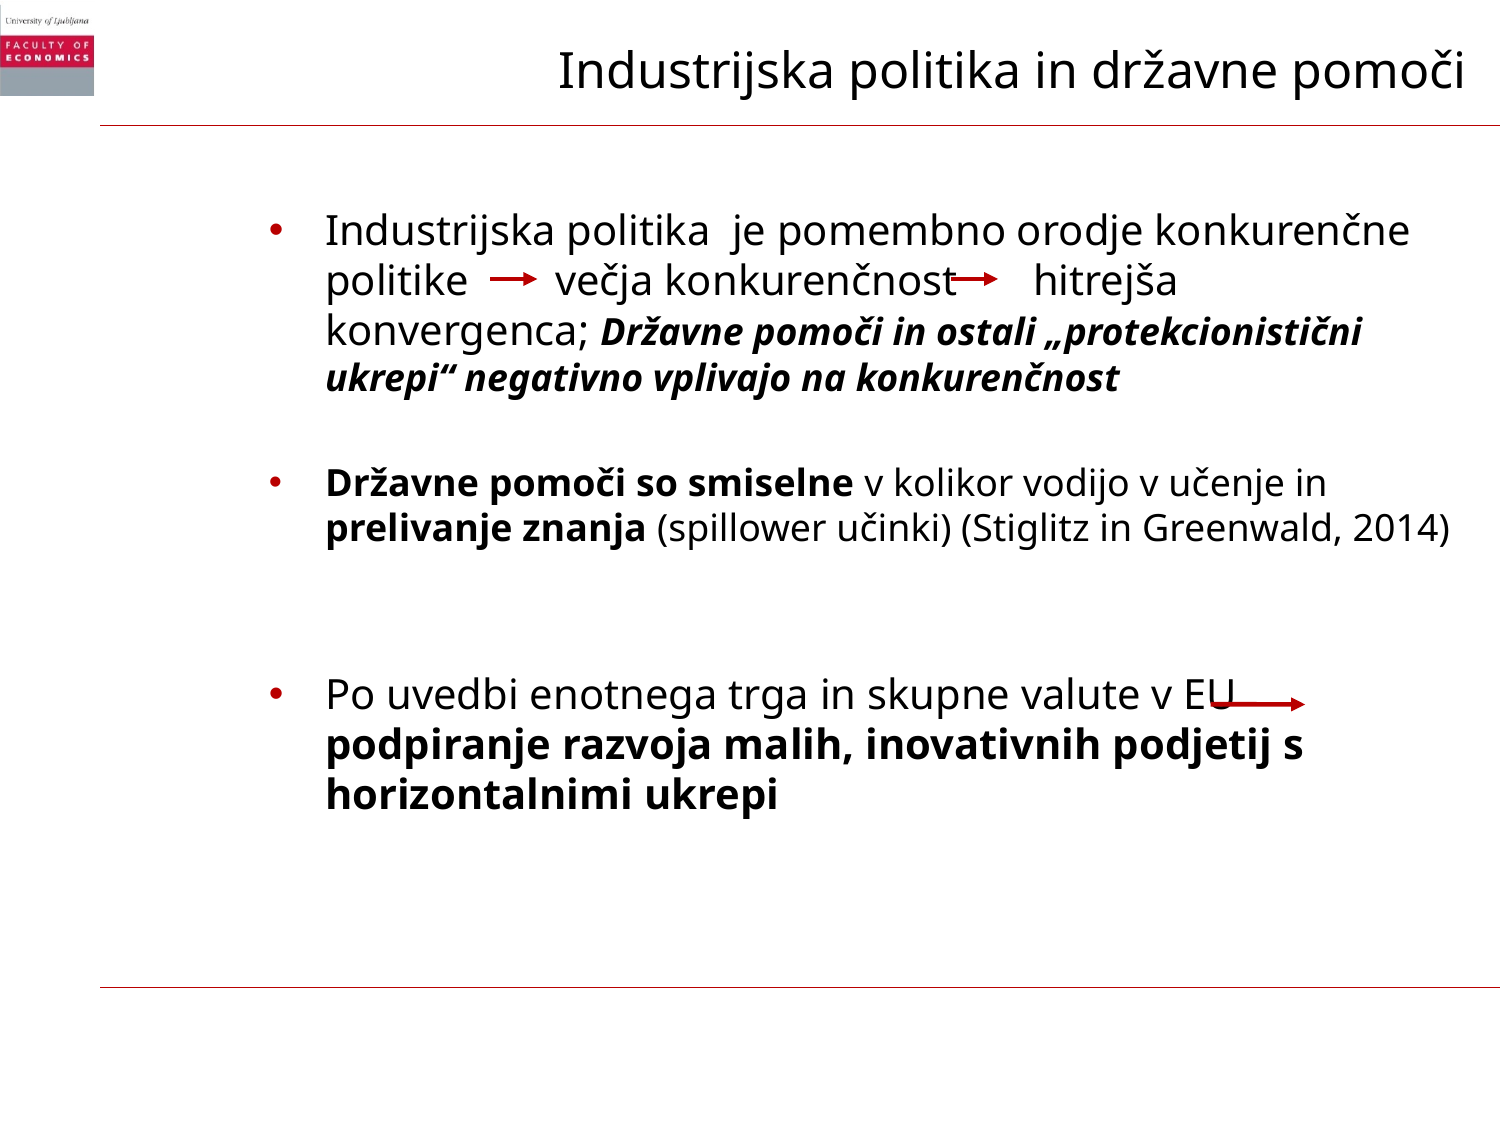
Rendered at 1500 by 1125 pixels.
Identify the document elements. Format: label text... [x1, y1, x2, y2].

picture [0, 0, 95, 96]
list Industrijska politika je pomembno orodje konkurenčne politike večja konkurenčnost hitrejša konvergenca; Državne pomoči in ostali „protekcionistični ukrepi“ negativno vplivajo na konkurenčnost Državne pomoči so smiselne v kolikor vodijo v učenje in prelivanje znanja (spillower učinki) (Stiglitz in Greenwald, 2014) Po uvedbi enotnega trga in skupne valute v EU podpiranje razvoja malih, inovativnih podjetij s horizontalnimi ukrepi [253, 196, 1467, 959]
title Industrijska politika in državne pomoči [419, 30, 1483, 107]
